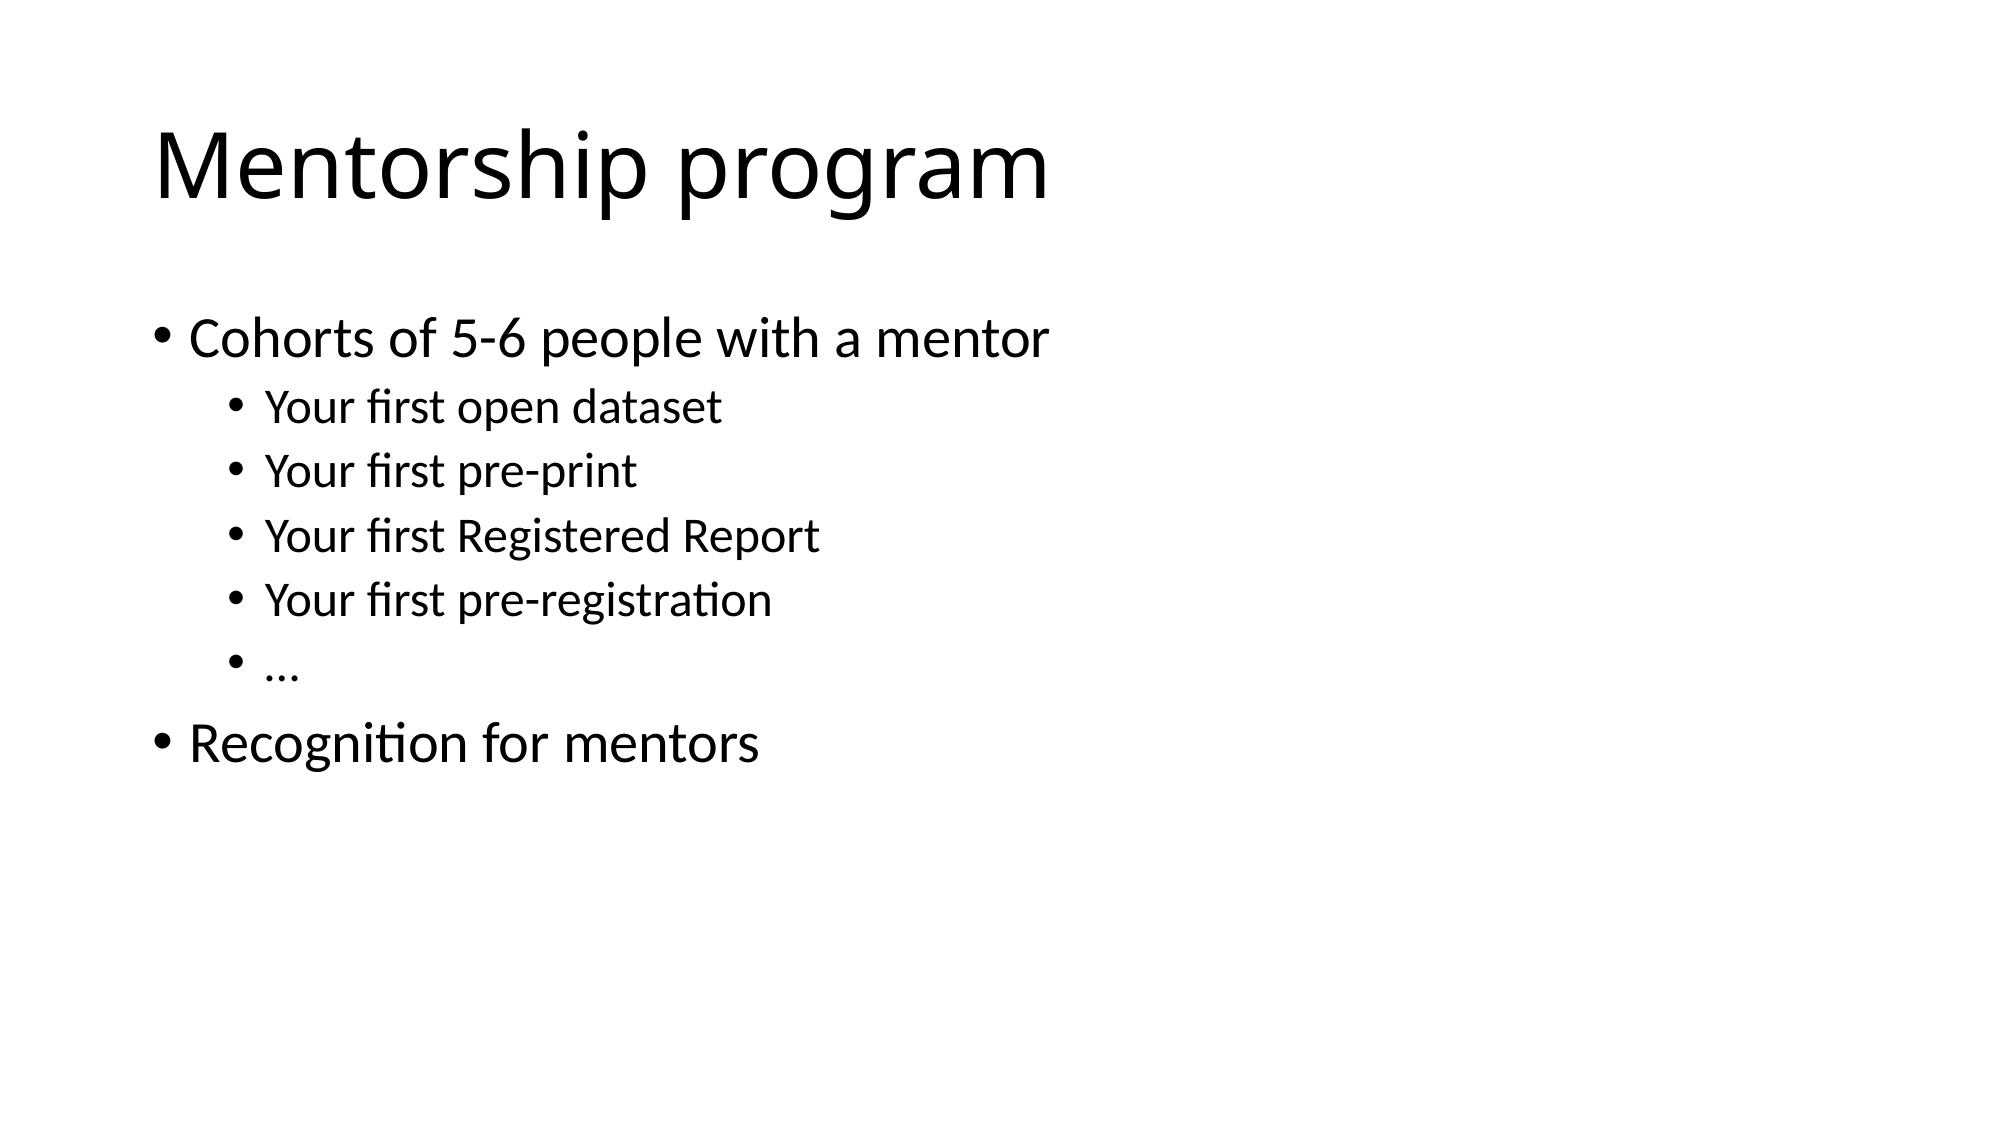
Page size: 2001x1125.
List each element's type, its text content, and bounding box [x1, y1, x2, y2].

list Cohorts of 5-6 people with a mentor Your first open dataset Your first pre-print Your first Registered Report Your first pre-registration … Recognition for mentors [137, 299, 1863, 1014]
title Mentorship program [137, 59, 1863, 278]
